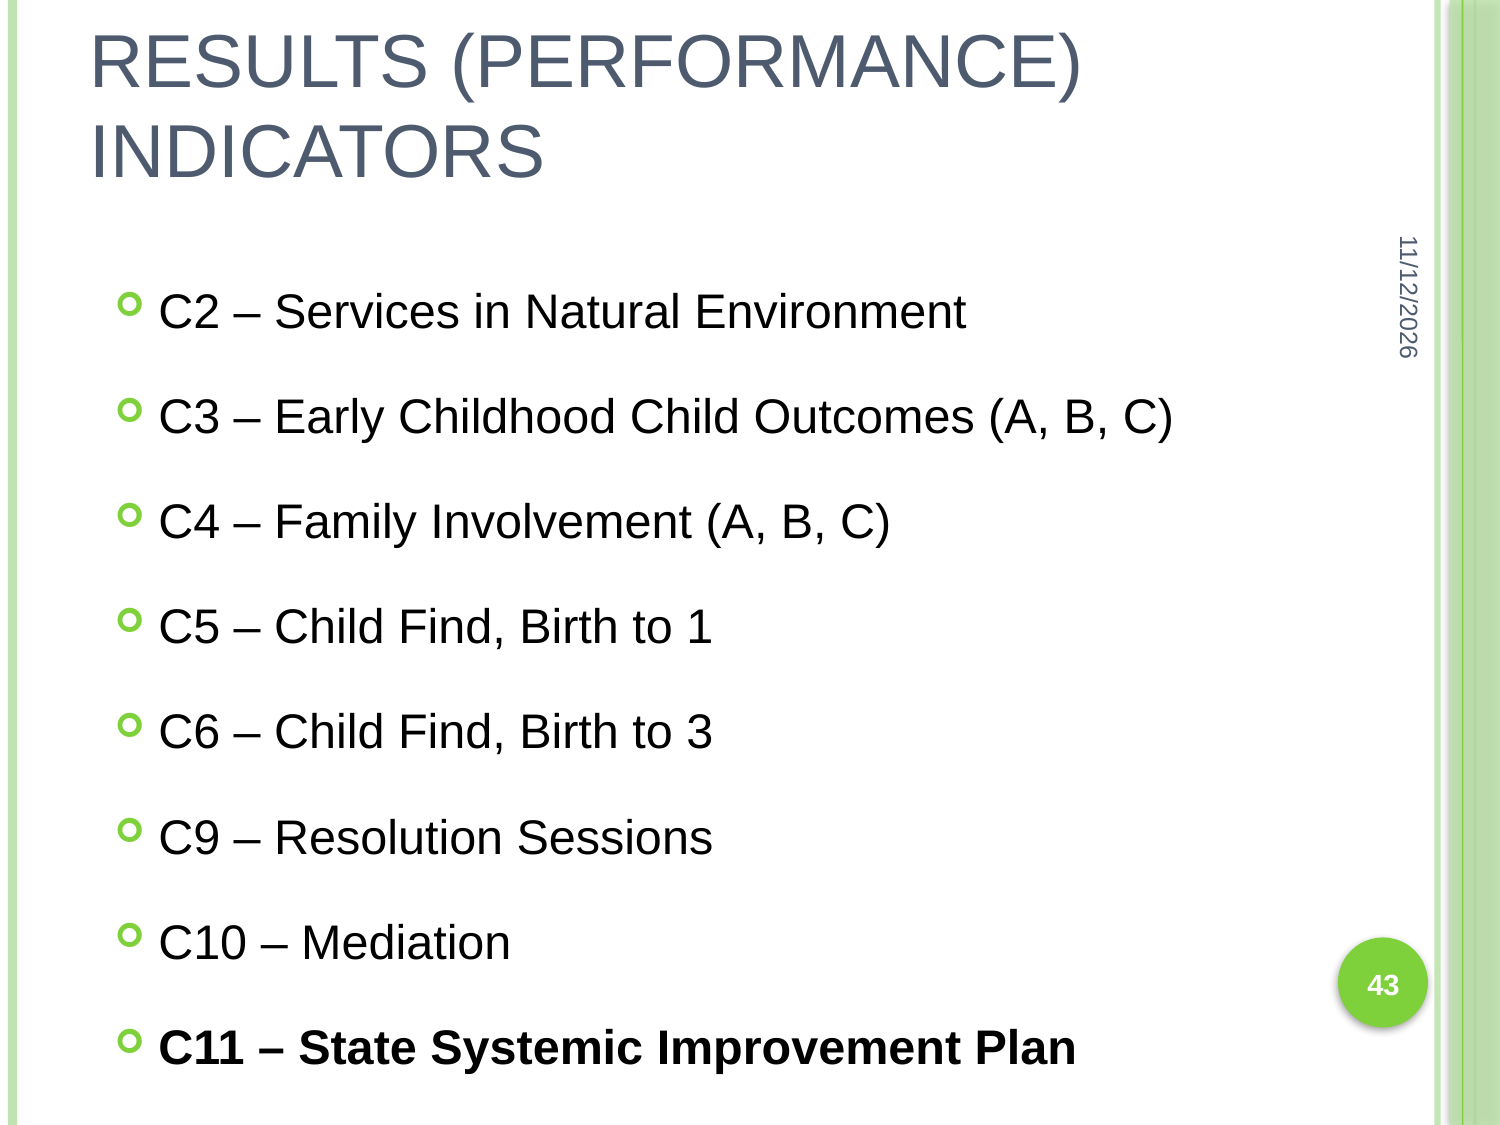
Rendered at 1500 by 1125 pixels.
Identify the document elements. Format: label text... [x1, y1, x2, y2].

slide_number 43 [1333, 940, 1434, 1027]
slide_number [1378, 43, 1442, 374]
list C2 – Services in Natural Environment C3 – Early Childhood Child Outcomes (A, B, C) C4 – Family Involvement (A, B, C) C5 – Child Find, Birth to 1 C6 – Child Find, Birth to 3 C9 – Resolution Sessions C10 – Mediation C11 – State Systemic Improvement Plan [99, 237, 1388, 1088]
title Results (Performance) Indicators [75, 87, 1375, 200]
